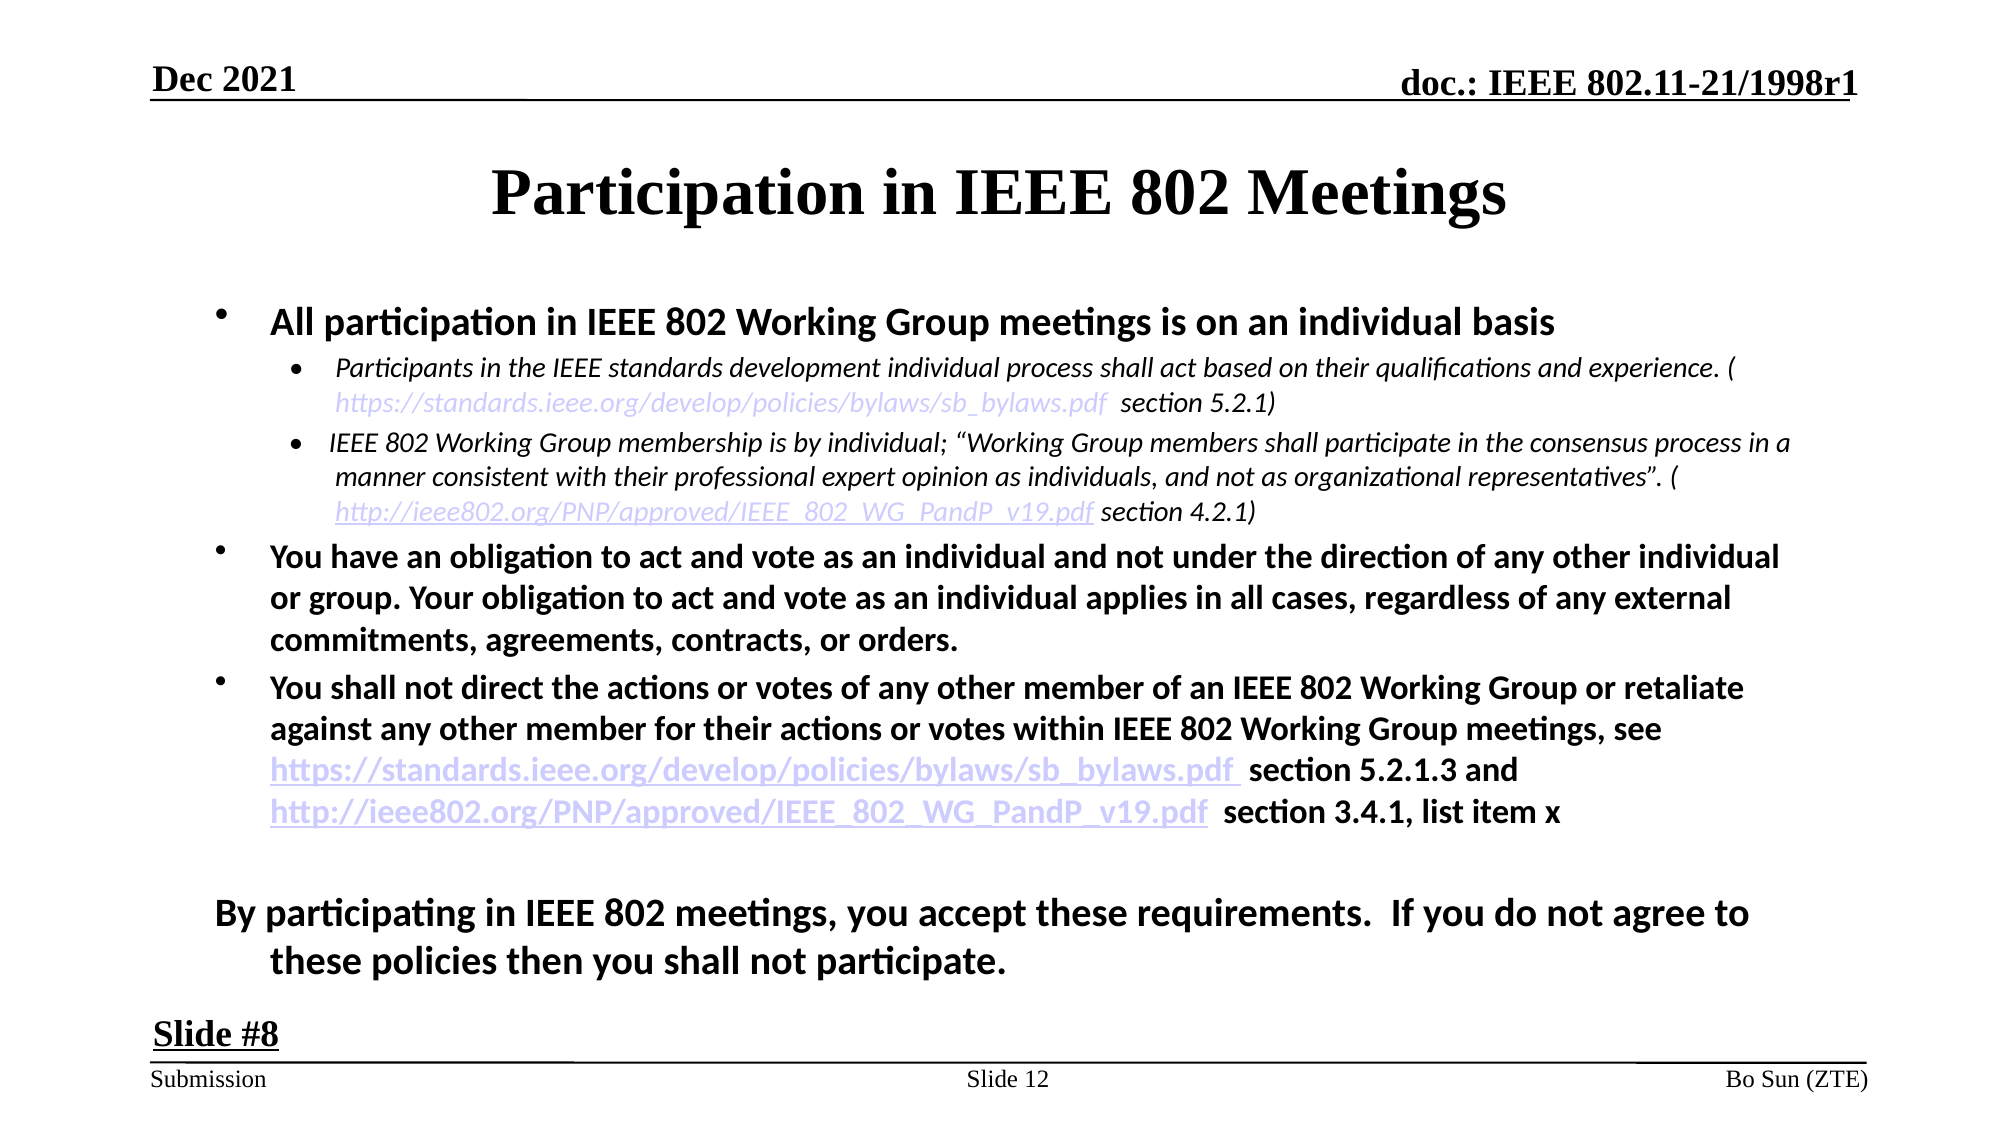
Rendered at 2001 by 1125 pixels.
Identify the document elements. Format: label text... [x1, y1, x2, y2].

text_box All participation in IEEE 802 Working Group meetings is on an individual basis • Participants in the IEEE standards development individual process shall act based on their qualifications and experience. (https://standards.ieee.org/develop/policies/bylaws/sb_bylaws.pdf section 5.2.1) • IEEE 802 Working Group membership is by individual; “Working Group members shall participate in the consensus process in a manner consistent with their professional expert opinion as individuals, and not as organizational representatives”. (http://ieee802.org/PNP/approved/IEEE_802_WG_PandP_v19.pdf section 4.2.1) You have an obligation to act and vote as an individual and not under the direction of any other individual or group. Your obligation to act and vote as an individual applies in all cases, regardless of any external commitments, agreements, contracts, or orders. You shall not direct the actions or votes of any other member of an IEEE 802 Working Group or retaliate against any other member for their actions or votes within IEEE 802 Working Group meetings, see https://standards.ieee.org/develop/policies/bylaws/sb_bylaws.pdf section 5.2.1.3 and http://ieee802.org/PNP/approved/IEEE_802_WG_PandP_v19.pdf section 3.4.1, list item x By participating in IEEE 802 meetings, you accept these requirements. If you do not agree to these policies then you shall not participate. [200, 287, 1813, 1002]
text_box Participation in IEEE 802 Meetings [362, 100, 1638, 276]
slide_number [152, 54, 563, 100]
slide_number Slide 12 [949, 1061, 1067, 1123]
footer Bo Sun (ZTE) [1171, 1061, 1869, 1093]
text_box Slide #8 [138, 1001, 295, 1062]
